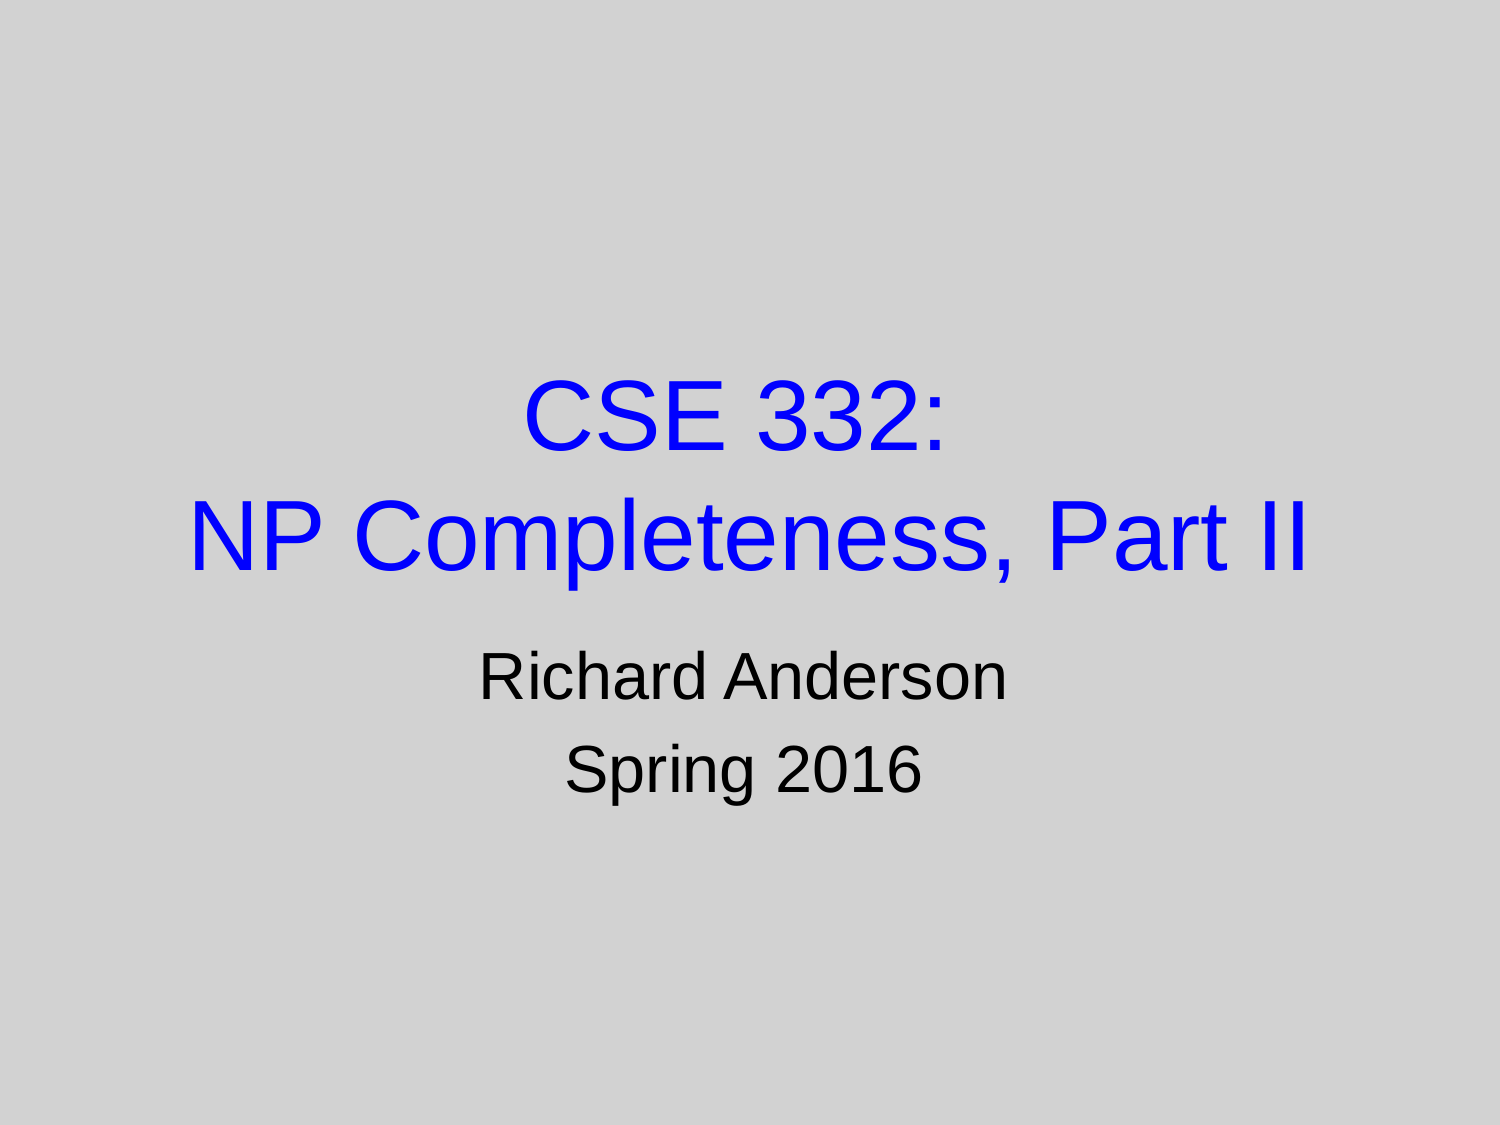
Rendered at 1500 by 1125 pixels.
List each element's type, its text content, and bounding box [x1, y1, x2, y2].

subtitle Richard Anderson Spring 2016 [50, 624, 1438, 913]
title CSE 332: NP Completeness, Part II [112, 349, 1388, 591]
